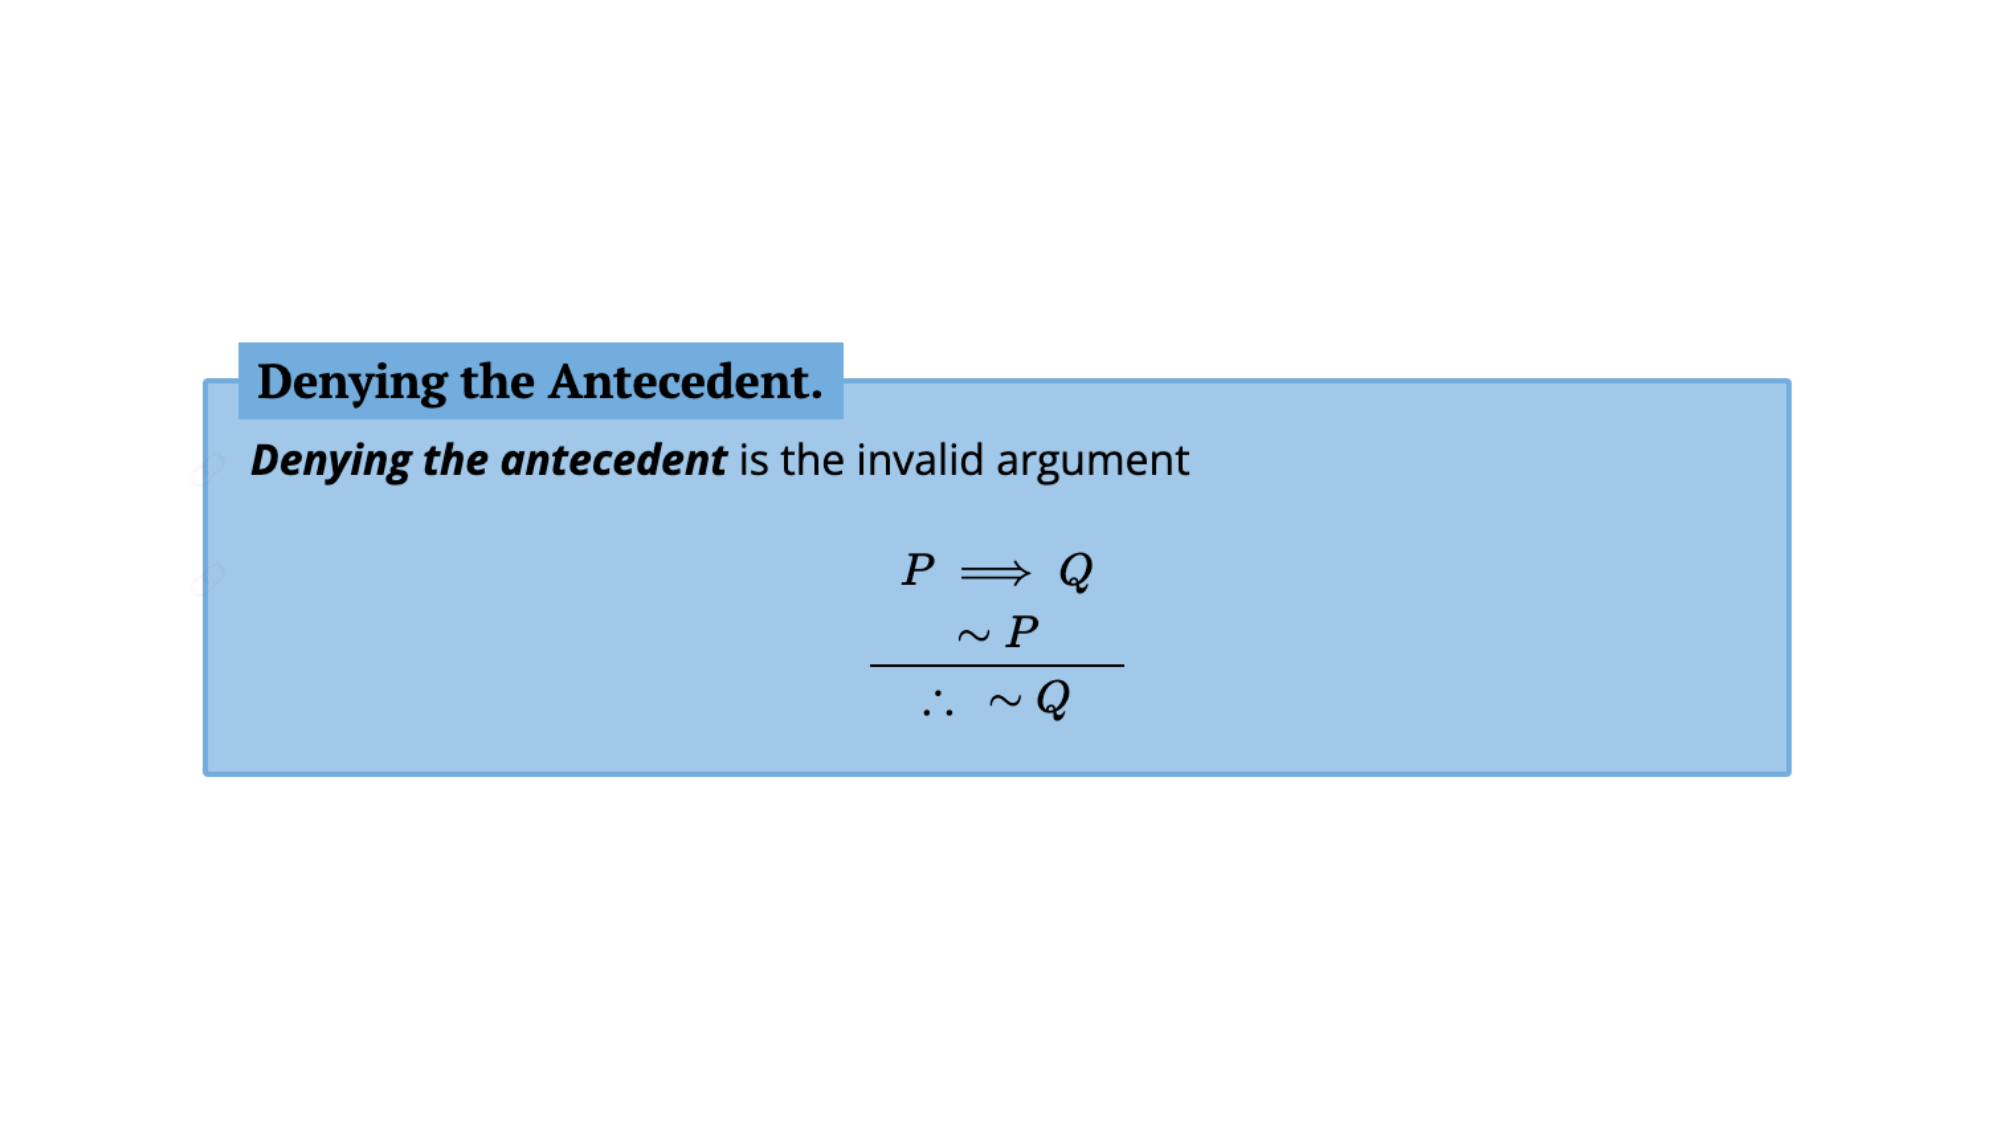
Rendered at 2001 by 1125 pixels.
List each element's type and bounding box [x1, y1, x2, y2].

picture [186, 327, 1814, 798]
